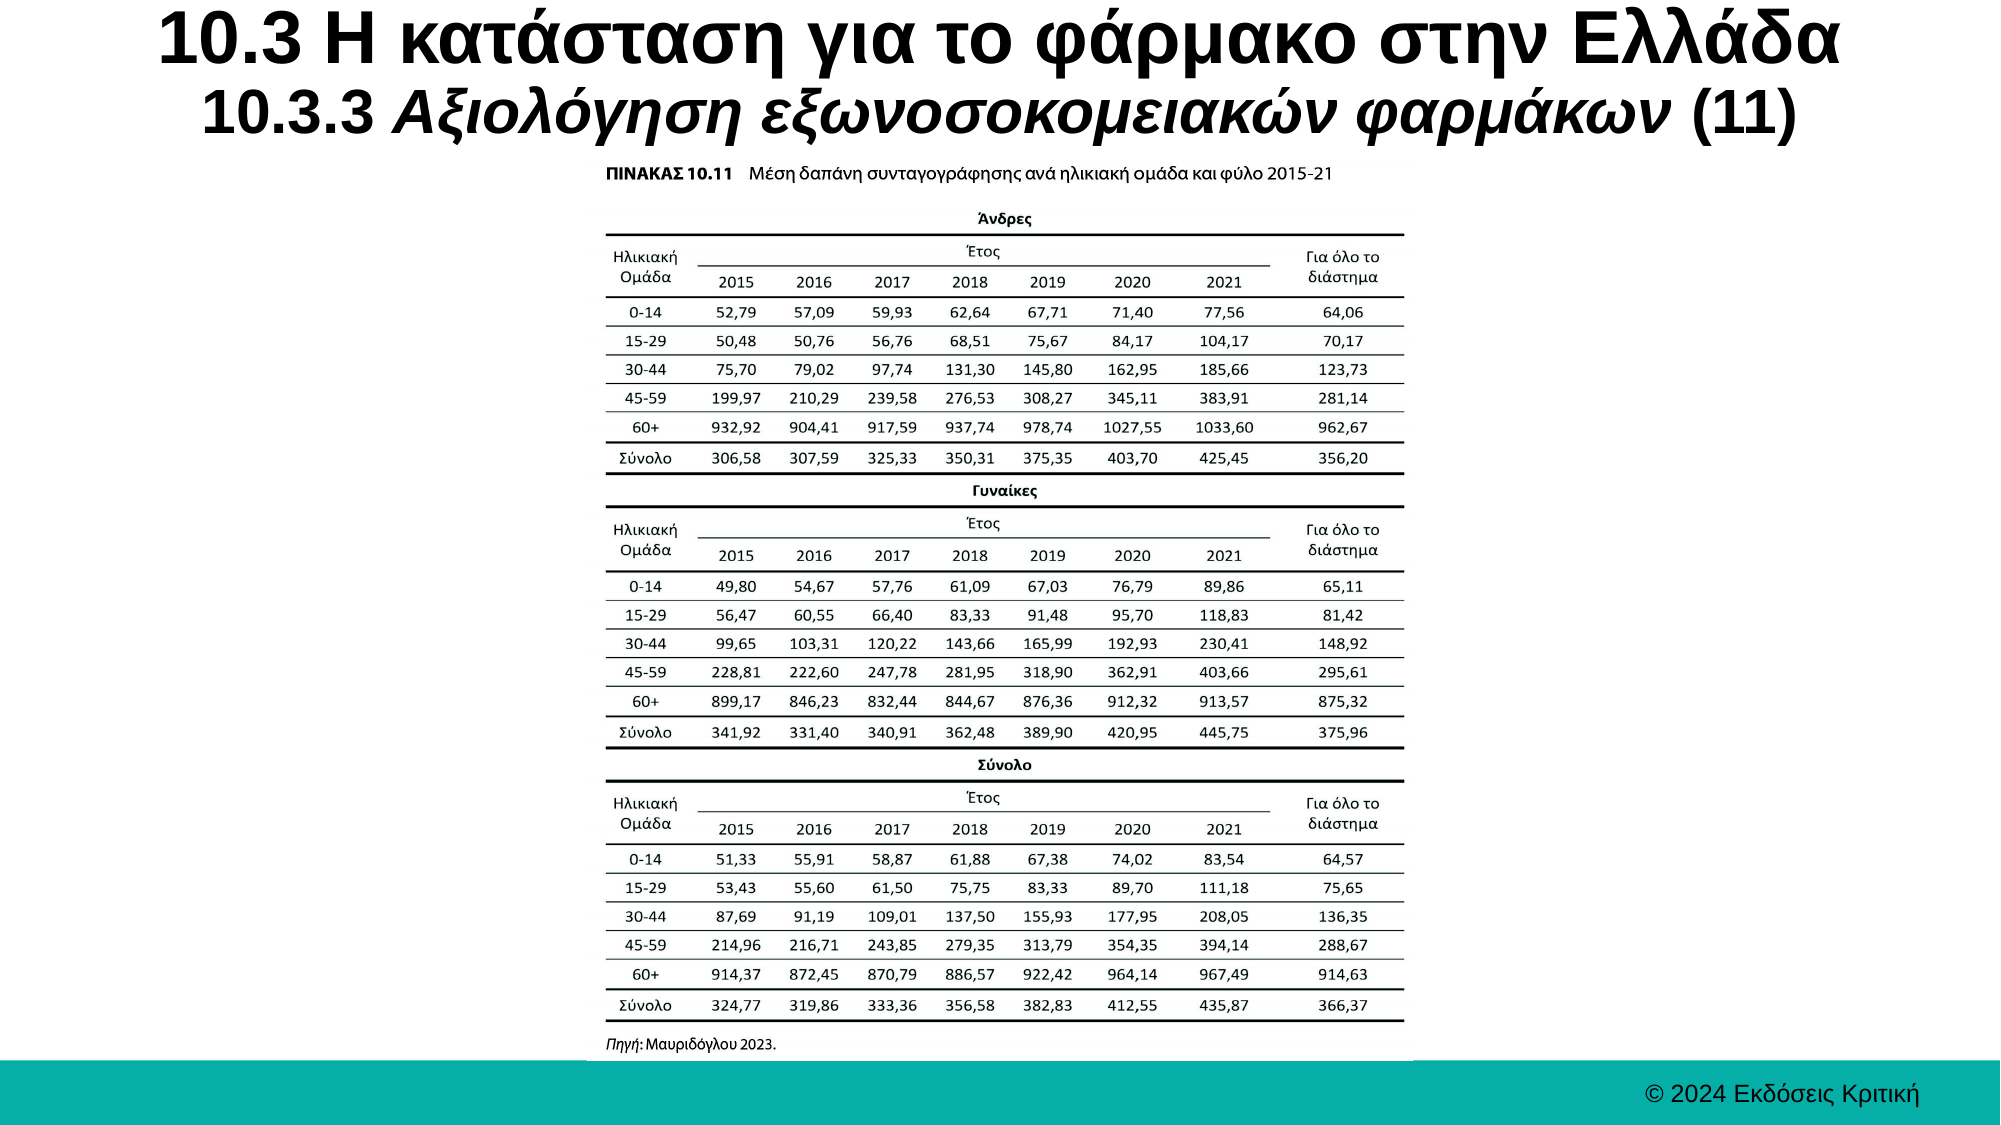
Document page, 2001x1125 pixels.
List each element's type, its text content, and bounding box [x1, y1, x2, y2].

picture [587, 154, 1413, 1061]
title 10.3 Η κατάσταση για το φάρμακο στην Ελλάδα 10.3.3 Αξιολόγηση εξωνοσοκομειακών φαρμάκων (11) [88, 0, 1912, 155]
text_box [0, 1059, 2000, 1125]
text_box © 2024 Εκδόσεις Κριτική [1630, 1070, 2000, 1115]
